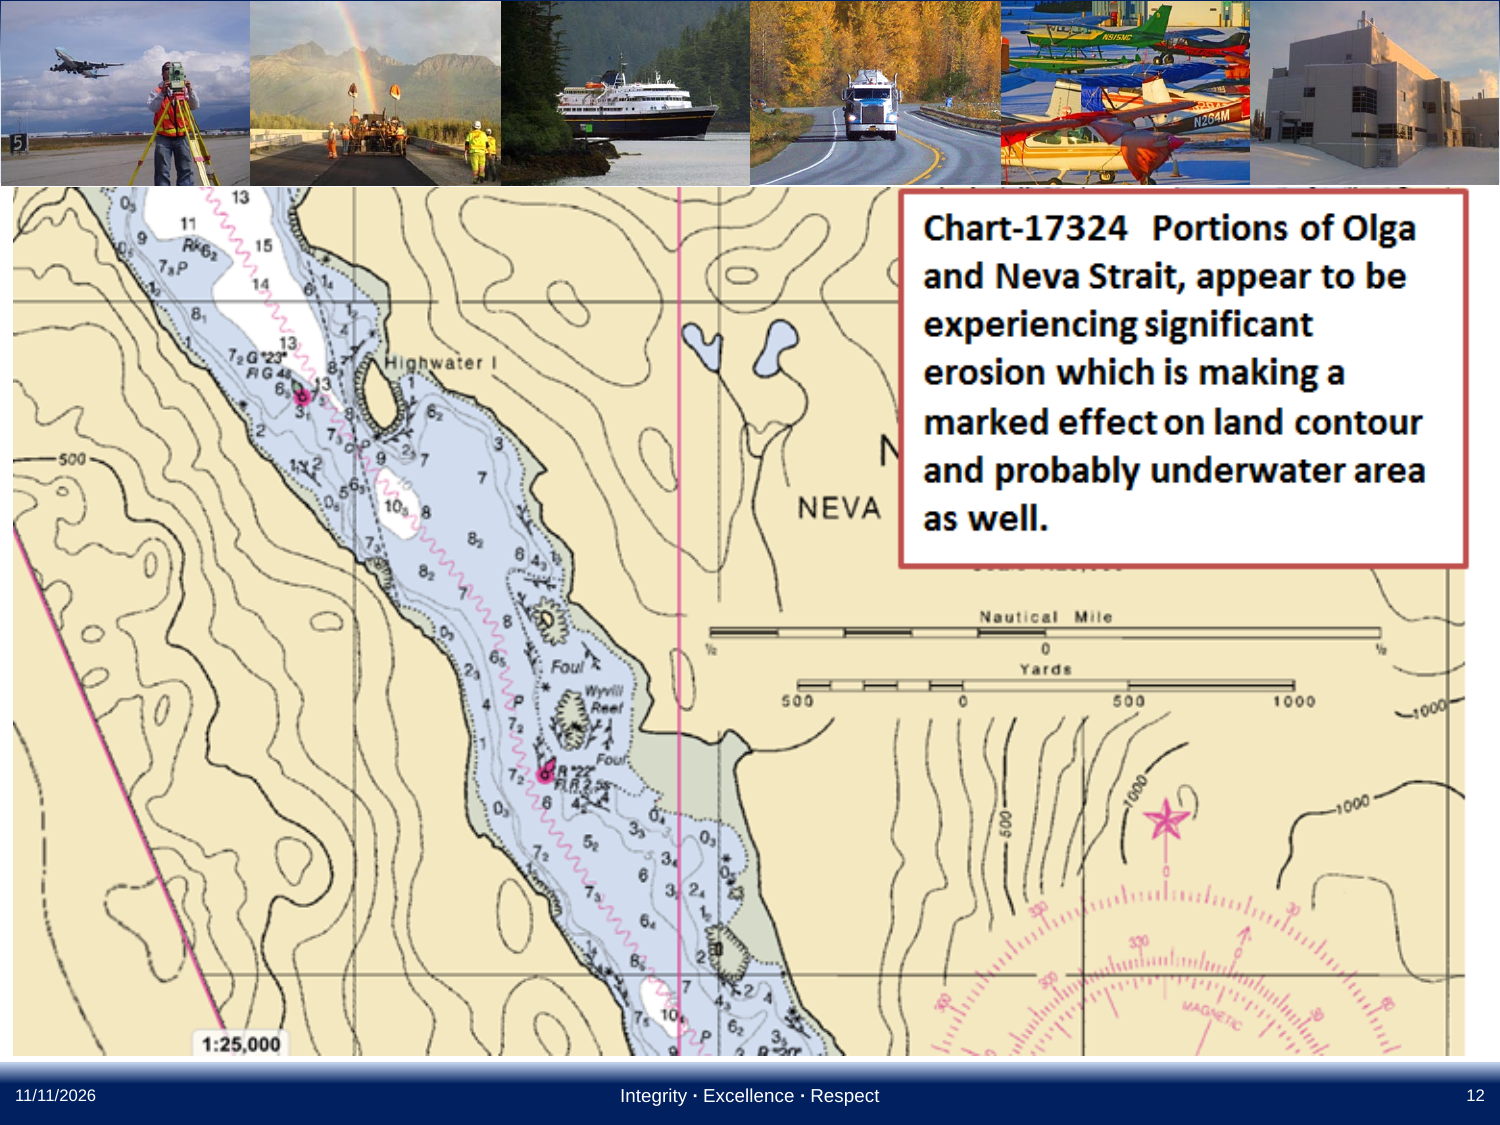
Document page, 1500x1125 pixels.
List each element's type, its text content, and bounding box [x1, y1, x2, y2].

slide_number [0, 1065, 350, 1125]
footer Integrity ∙ Excellence ∙ Respect [512, 1065, 988, 1125]
picture [13, 187, 1476, 1056]
slide_number 12 [1149, 1065, 1500, 1125]
picture [1, 1, 1499, 186]
